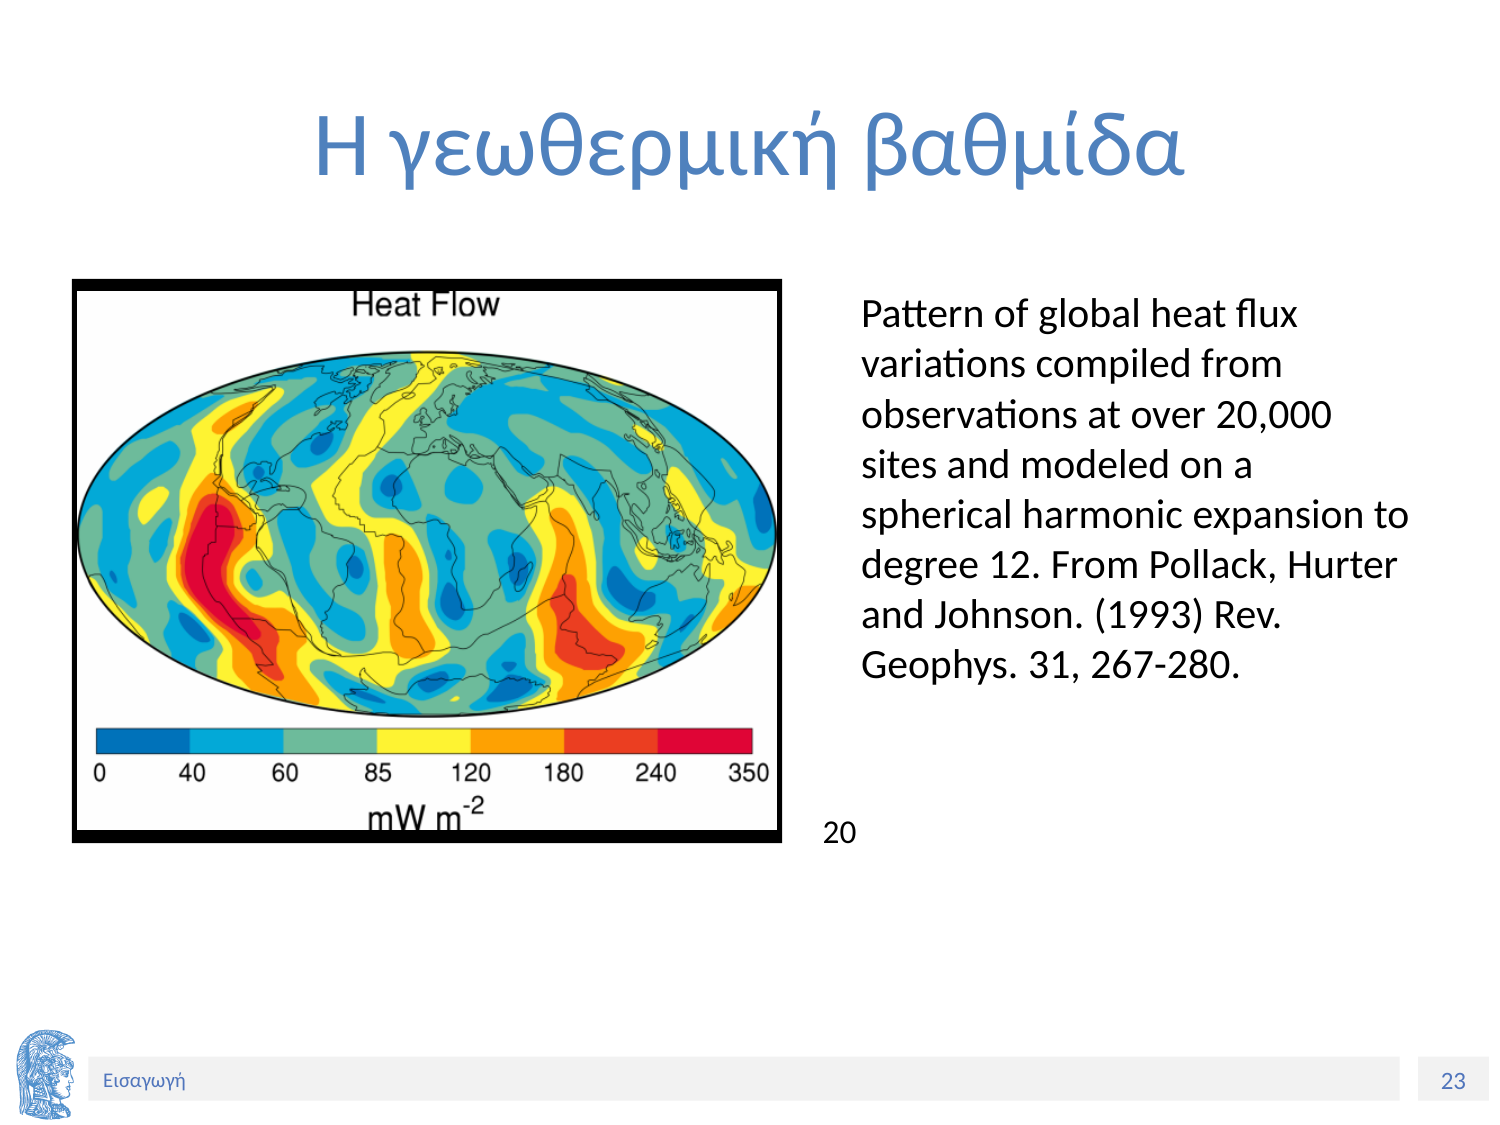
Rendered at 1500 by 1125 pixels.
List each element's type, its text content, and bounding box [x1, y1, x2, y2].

picture [9, 1026, 81, 1120]
title Η γεωθερμική βαθμίδα [75, 45, 1425, 233]
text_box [71, 278, 783, 844]
text_box 20 [807, 794, 885, 866]
text_box Pattern of global heat flux variations compiled from observations at over 20,000 sites and modeled on a spherical harmonic expansion to degree 12. From Pollack, Hurter and Johnson. (1993) Rev. Geophys. 31, 267-280. [846, 278, 1425, 694]
